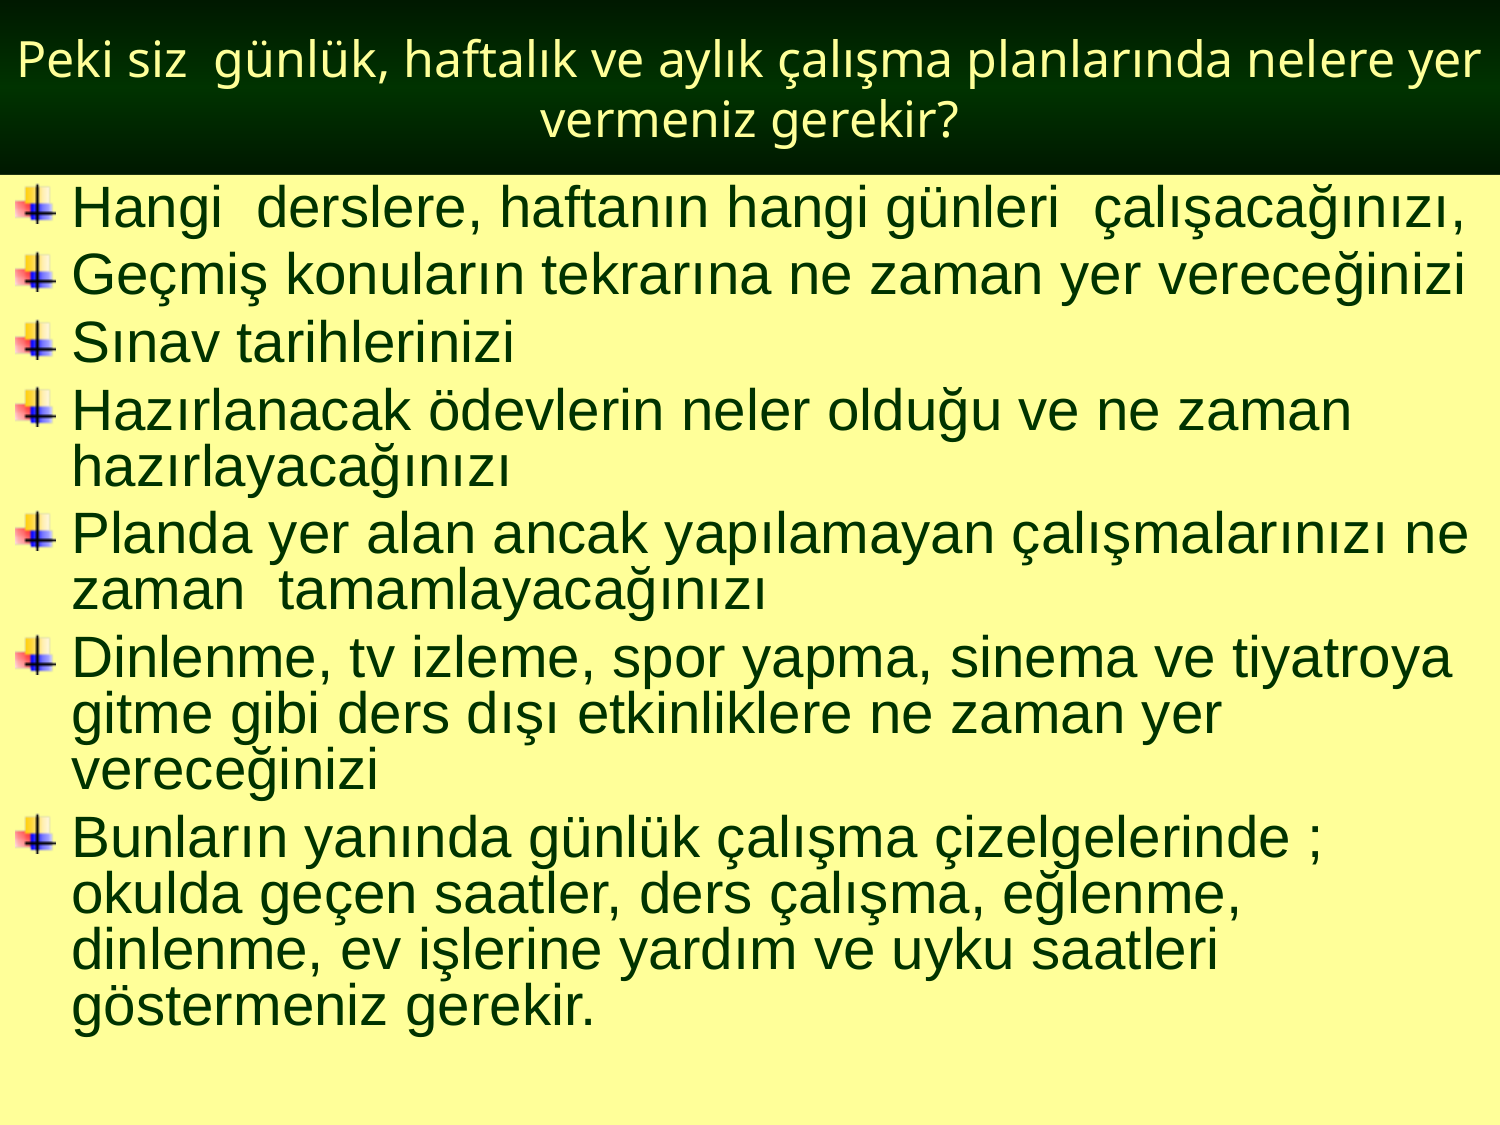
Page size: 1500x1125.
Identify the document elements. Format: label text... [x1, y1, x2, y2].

picture [15, 182, 56, 224]
title Peki siz günlük, haftalık ve aylık çalışma planlarında nelere yer vermeniz gerekir? [0, 0, 1500, 174]
picture [15, 385, 56, 427]
list Hangi derslere, haftanın hangi günleri çalışacağınızı, Geçmiş konuların tekrarına ne zaman yer vereceğinizi Sınav tarihlerinizi Hazırlanacak ödevlerin neler olduğu ve ne zaman hazırlayacağınızı Planda yer alan ancak yapılamayan çalışmalarınızı ne zaman tamamlayacağınızı Dinlenme, tv izleme, spor yapma, sinema ve tiyatroya gitme gibi ders dışı etkinliklere ne zaman yer vereceğinizi Bunların yanında günlük çalışma çizelgelerinde ; okulda geçen saatler, ders çalışma, eğlenme, dinlenme, ev işlerine yardım ve uyku saatleri göstermeniz gerekir. [0, 174, 1500, 1125]
picture [15, 250, 56, 292]
picture [15, 318, 56, 360]
picture [15, 633, 56, 675]
picture [15, 509, 56, 551]
picture [15, 812, 56, 854]
